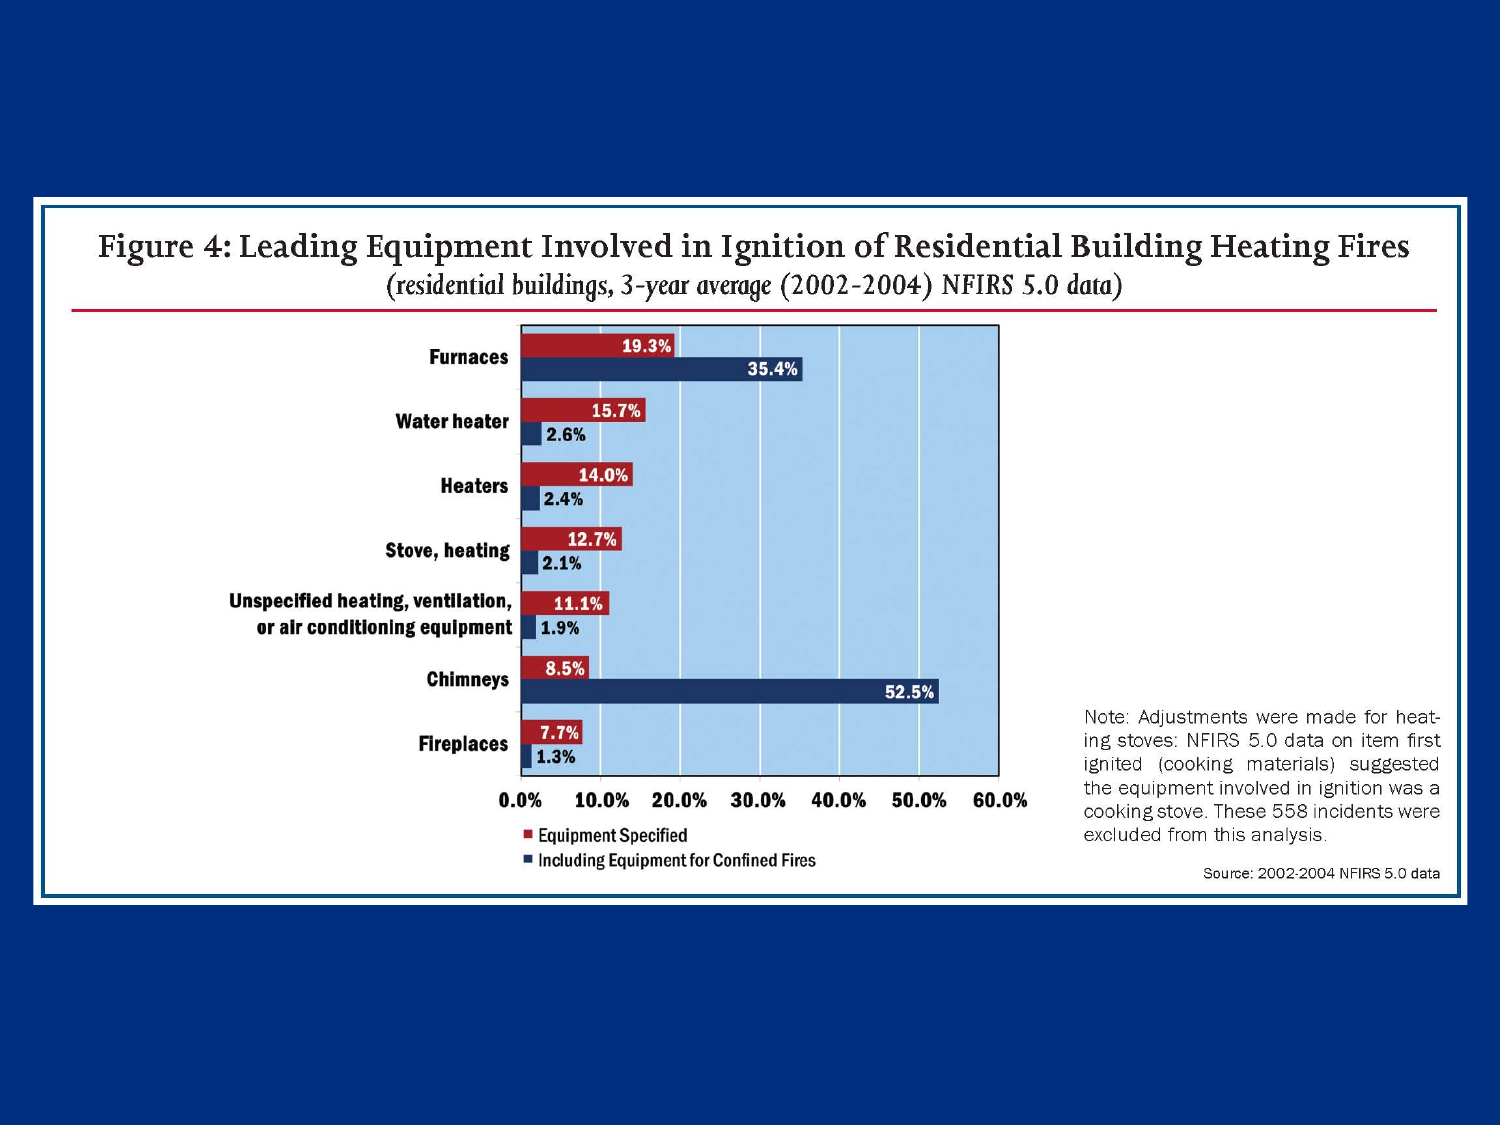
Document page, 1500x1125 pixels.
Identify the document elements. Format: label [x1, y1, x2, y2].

picture [32, 196, 1468, 905]
